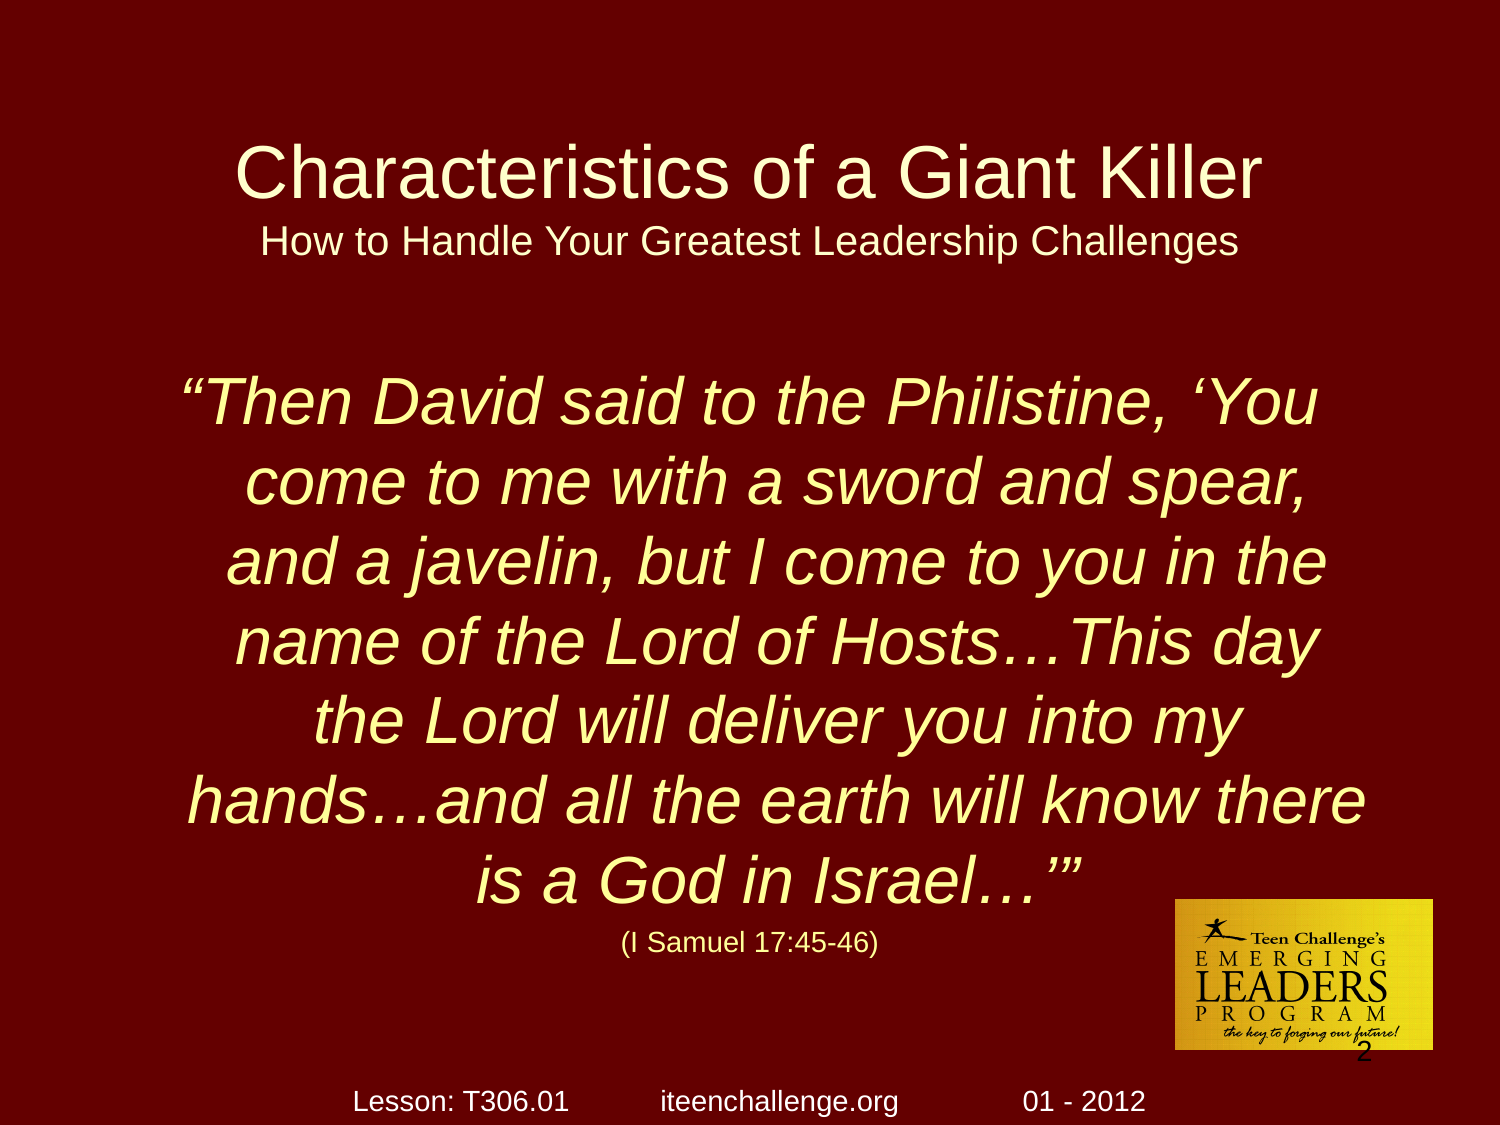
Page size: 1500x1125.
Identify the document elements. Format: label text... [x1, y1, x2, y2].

list “Then David said to the Philistine, ‘You come to me with a sword and spear, and a javelin, but I come to you in the name of the Lord of Hosts…This day the Lord will deliver you into my hands…and all the earth will know there is a God in Israel…’” (I Samuel 17:45-46) [112, 350, 1388, 1000]
title Characteristics of a Giant Killer How to Handle Your Greatest Leadership Challenges [112, 99, 1388, 288]
footer Lesson: T306.01 iteenchallenge.org 01 - 2012 [324, 1074, 1176, 1125]
slide_number 2 [1074, 1024, 1388, 1101]
picture [1174, 899, 1434, 1051]
